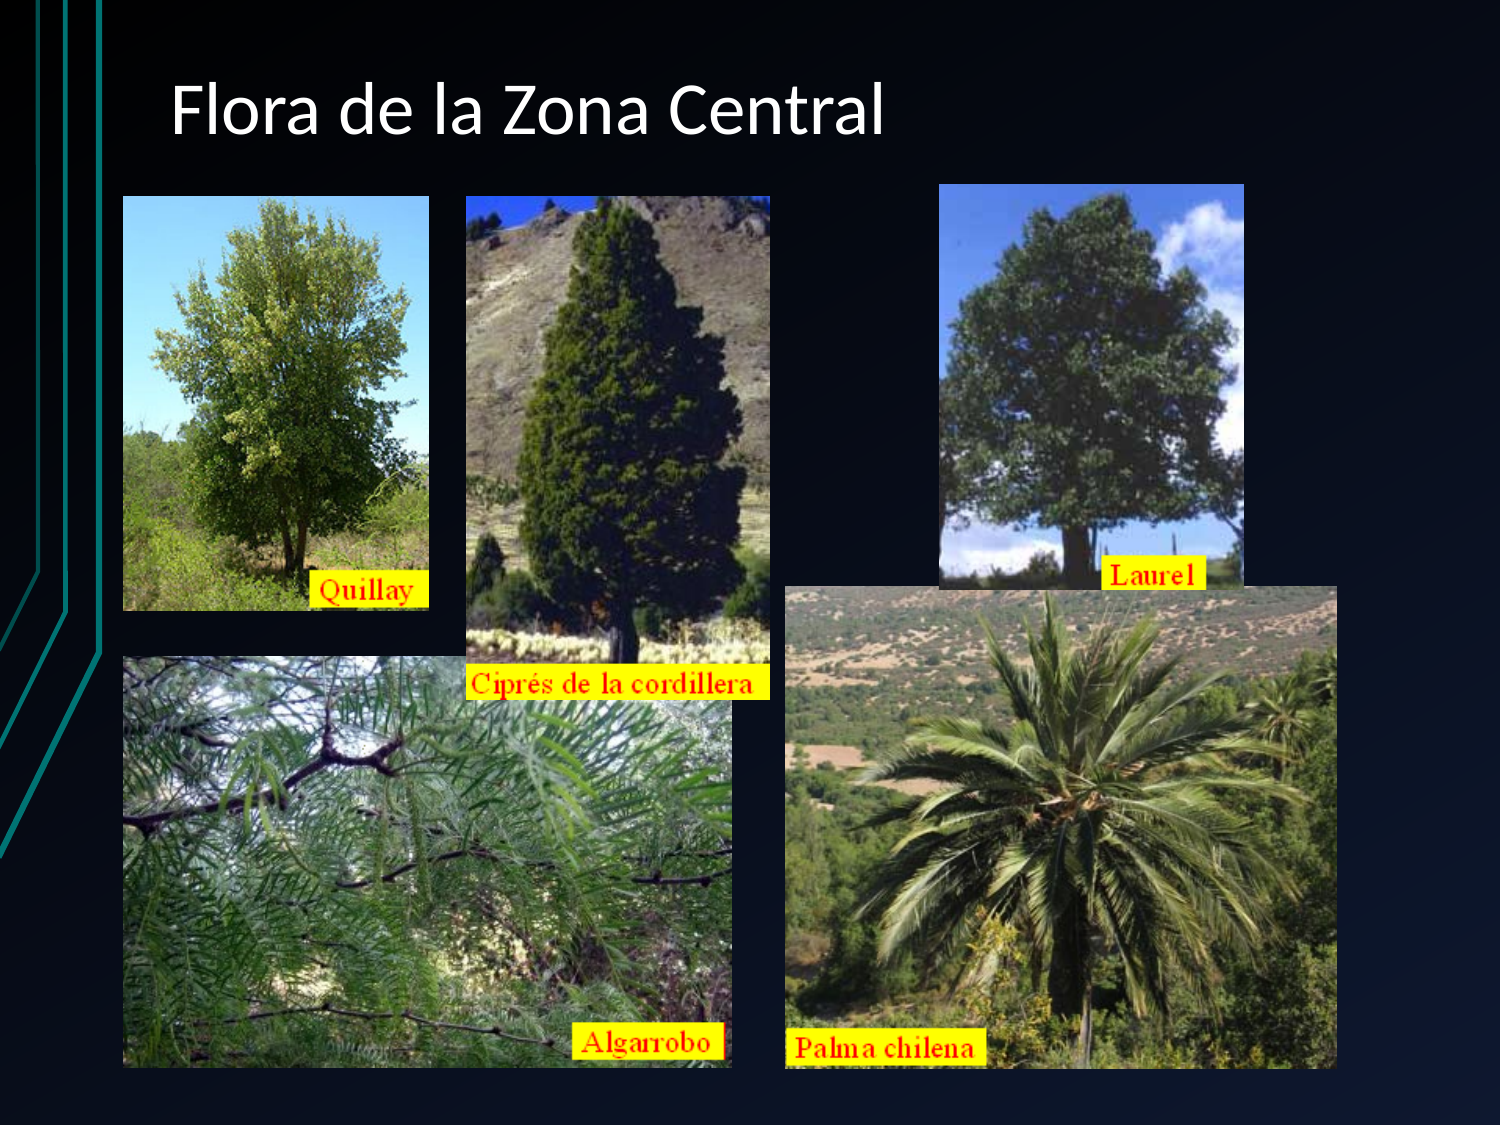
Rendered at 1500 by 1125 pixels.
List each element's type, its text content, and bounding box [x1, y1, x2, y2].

picture [123, 196, 429, 611]
picture [123, 196, 770, 1069]
title Flora de la Zona Central [150, 45, 1425, 161]
picture [785, 184, 1338, 1070]
